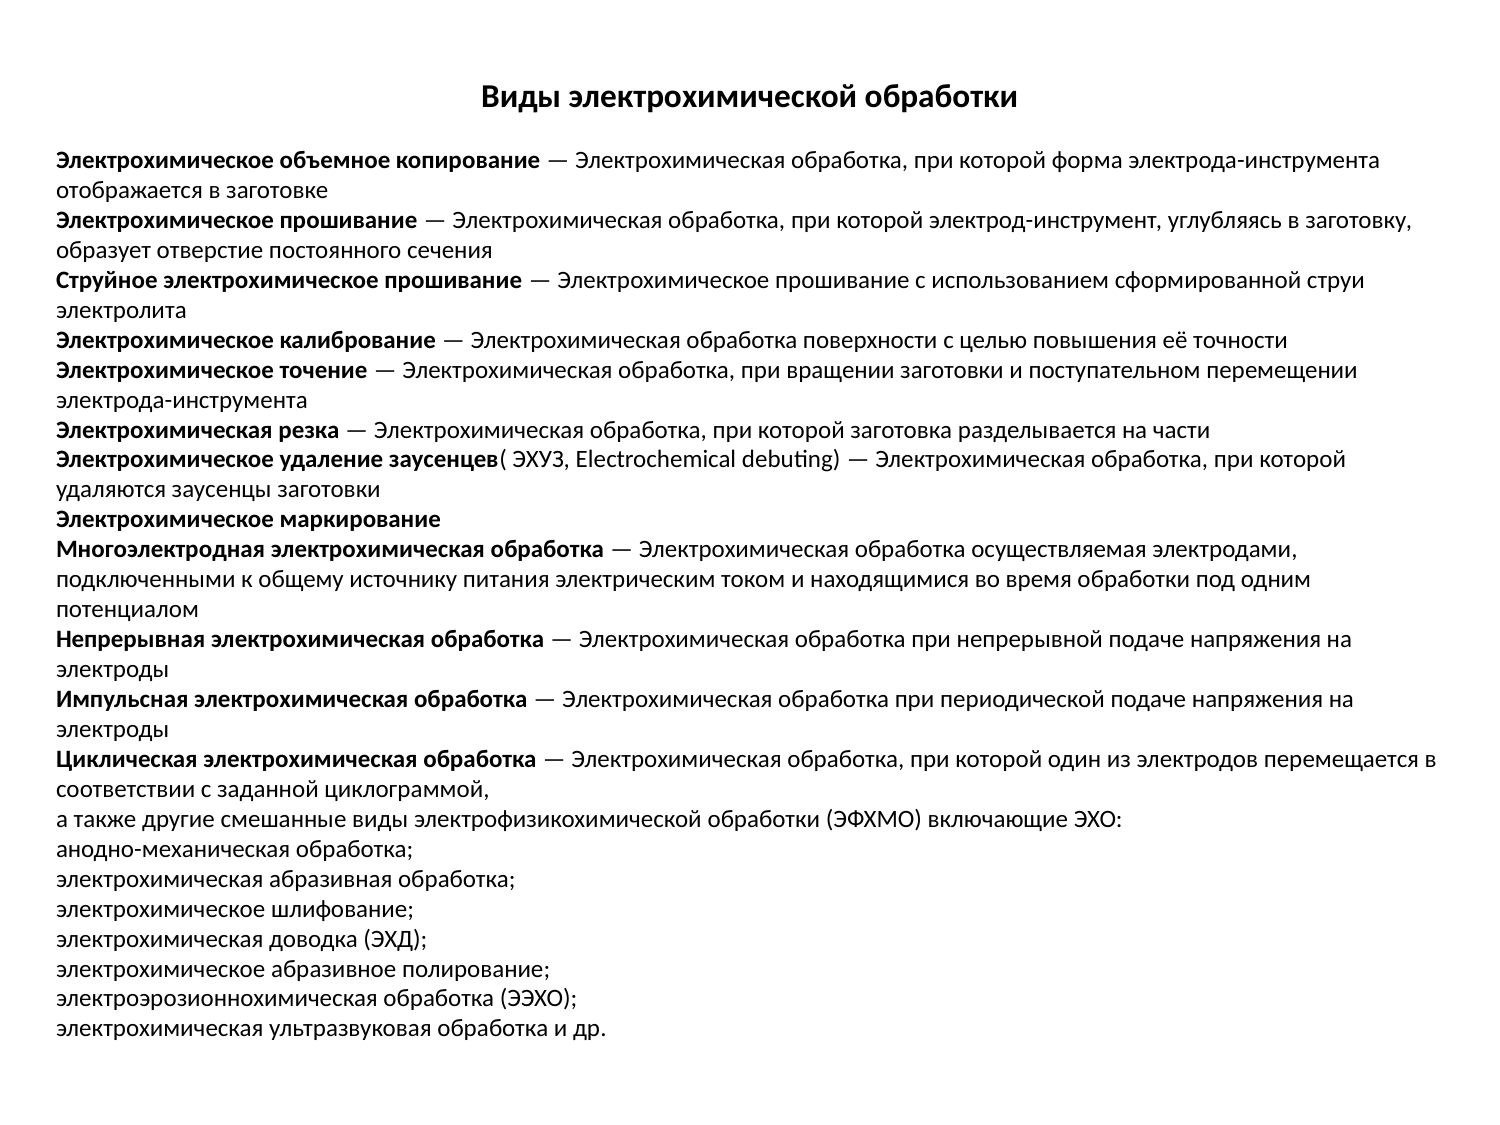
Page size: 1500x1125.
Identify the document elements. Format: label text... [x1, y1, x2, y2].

text_box Виды электрохимической обработки Электрохимическое объемное копирование — Электрохимическая обработка, при которой форма электрода-инструмента отображается в заготовке Электрохимическое прошивание — Электрохимическая обработка, при которой электрод-инструмент, углубляясь в заготовку, образует отверстие постоянного сечения Струйное электрохимическое прошивание — Электрохимическое прошивание с использованием сформированной струи электролита Электрохимическое калибрование — Электрохимическая обработка поверхности с целью повышения её точности Электрохимическое точение — Электрохимическая обработка, при вращении заготовки и поступательном перемещении электрода-инструмента Электрохимическая резка — Электрохимическая обработка, при которой заготовка разделывается на части Электрохимическое удаление заусенцев( ЭХУЗ, Electrochemical debuting) — Электрохимическая обработка, при которой удаляются заусенцы заготовки Электрохимическое маркирование Многоэлектродная электрохимическая обработка — Электрохимическая обработка осуществляемая электродами, подключенными к общему источнику питания электрическим током и находящимися во время обработки под одним потенциалом Непрерывная электрохимическая обработка — Электрохимическая обработка при непрерывной подаче напряжения на электроды Импульсная электрохимическая обработка — Электрохимическая обработка при периодической подаче напряжения на электроды Циклическая электрохимическая обработка — Электрохимическая обработка, при которой один из электродов перемещается в соответствии с заданной циклограммой, а также другие смешанные виды электрофизикохимической обработки (ЭФХМО) включающие ЭХО: анодно-механическая обработка; электрохимическая абразивная обработка; электрохимическое шлифование; электрохимическая доводка (ЭХД); электрохимическое абразивное полирование; электроэрозионнохимическая обработка (ЭЭХО); электрохимическая ультразвуковая обработка и др. [41, 66, 1459, 1050]
